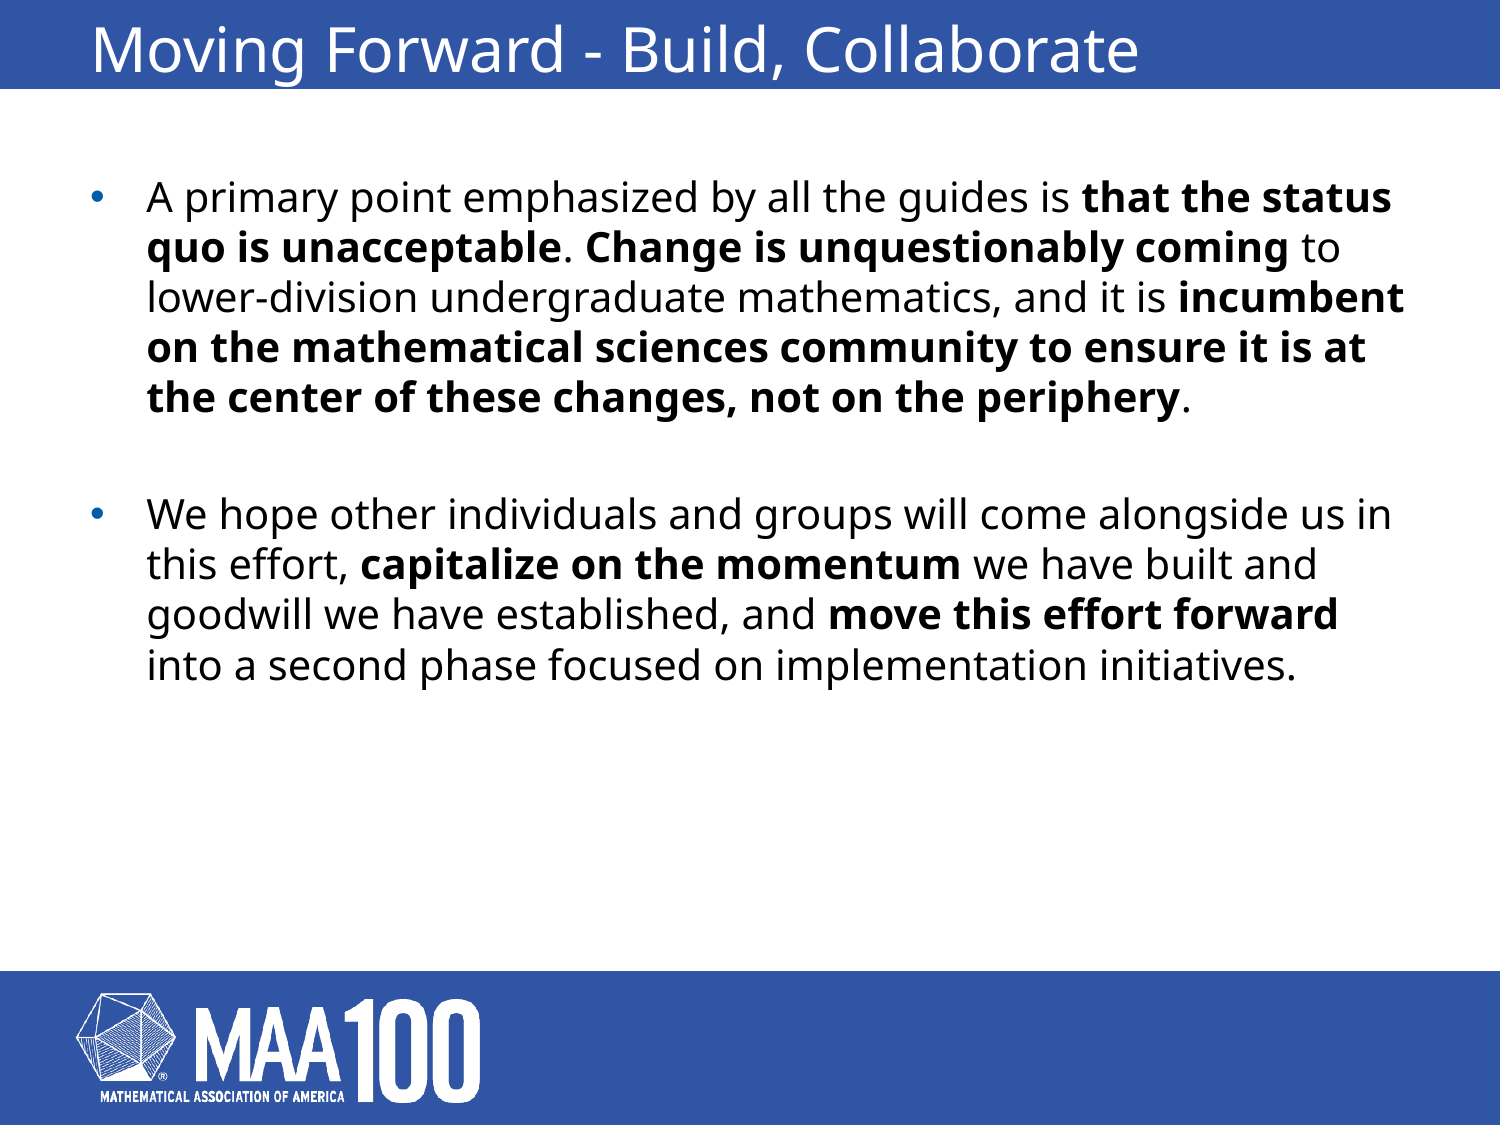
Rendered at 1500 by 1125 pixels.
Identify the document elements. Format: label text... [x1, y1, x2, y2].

title Moving Forward - Build, Collaborate [75, 0, 1438, 100]
picture [75, 993, 480, 1103]
list A primary point emphasized by all the guides is that the status quo is unacceptable. Change is unquestionably coming to lower-division undergraduate mathematics, and it is incumbent on the mathematical sciences community to ensure it is at the center of these changes, not on the periphery. We hope other individuals and groups will come alongside us in this effort, capitalize on the momentum we have built and goodwill we have established, and move this effort forward into a second phase focused on implementation initiatives. [75, 125, 1425, 938]
